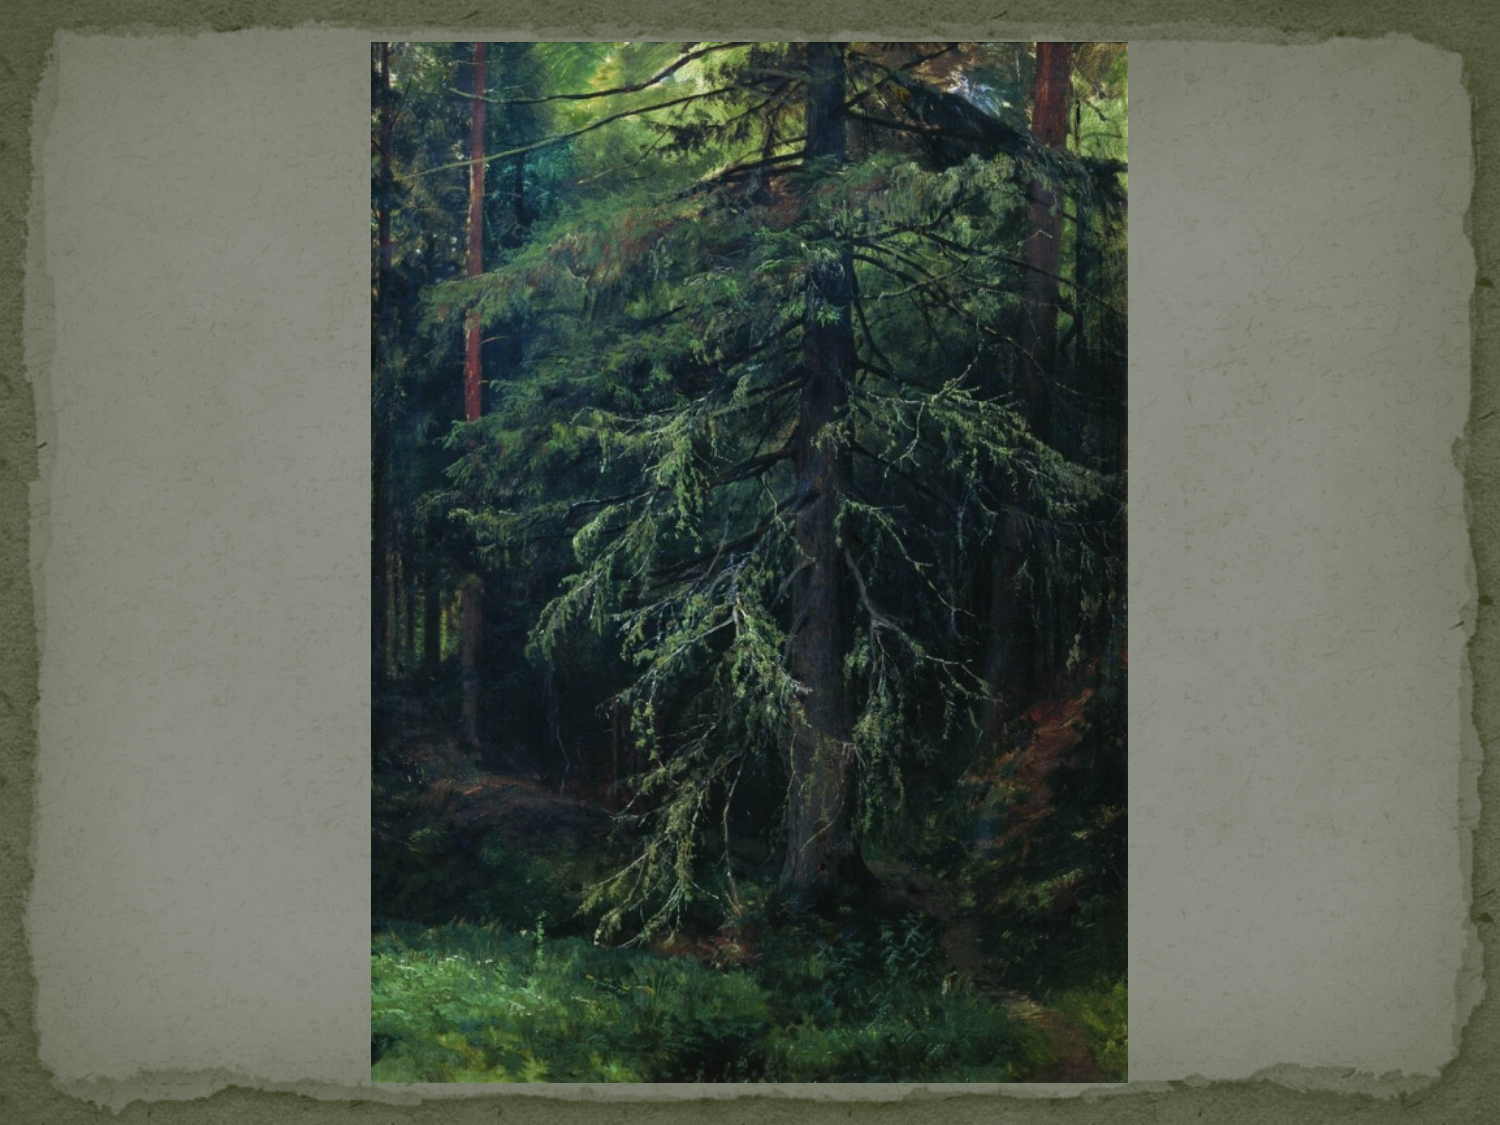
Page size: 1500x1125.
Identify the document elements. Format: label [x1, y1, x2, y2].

picture [371, 42, 1128, 1083]
